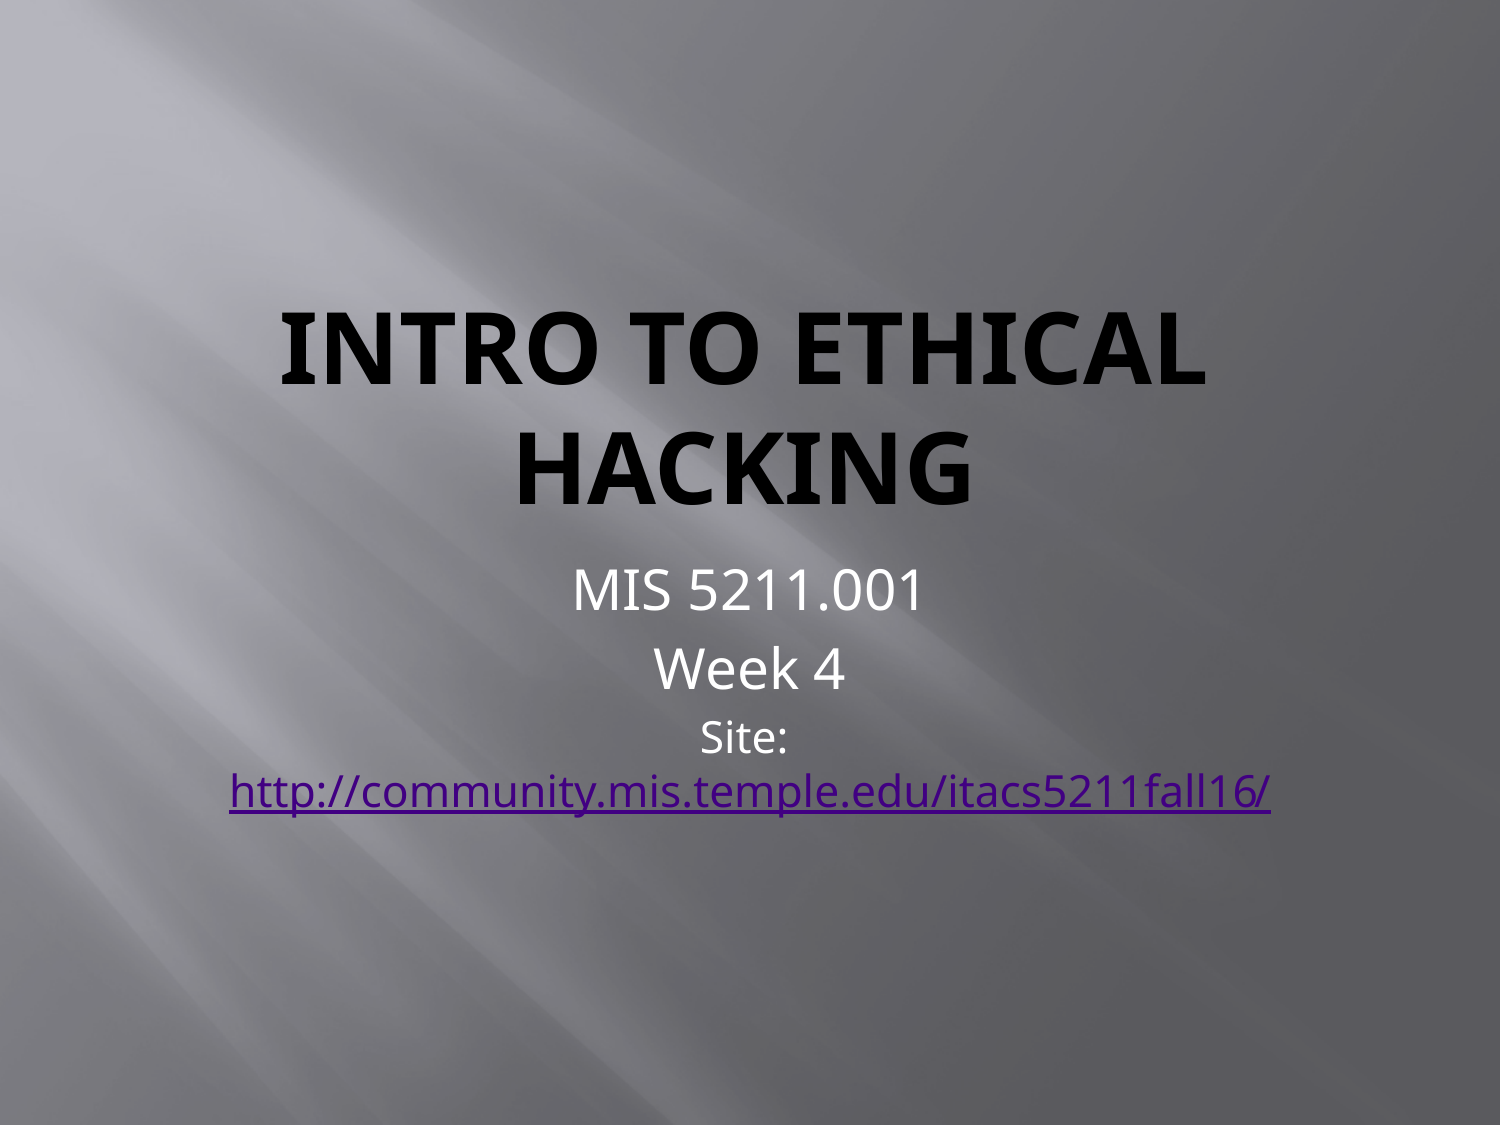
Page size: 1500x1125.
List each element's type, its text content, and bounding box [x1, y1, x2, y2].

title Intro to Ethical Hacking [69, 224, 1420, 525]
subtitle MIS 5211.001 Week 4 Site: http://community.mis.temple.edu/itacs5211fall16/ [212, 546, 1288, 834]
